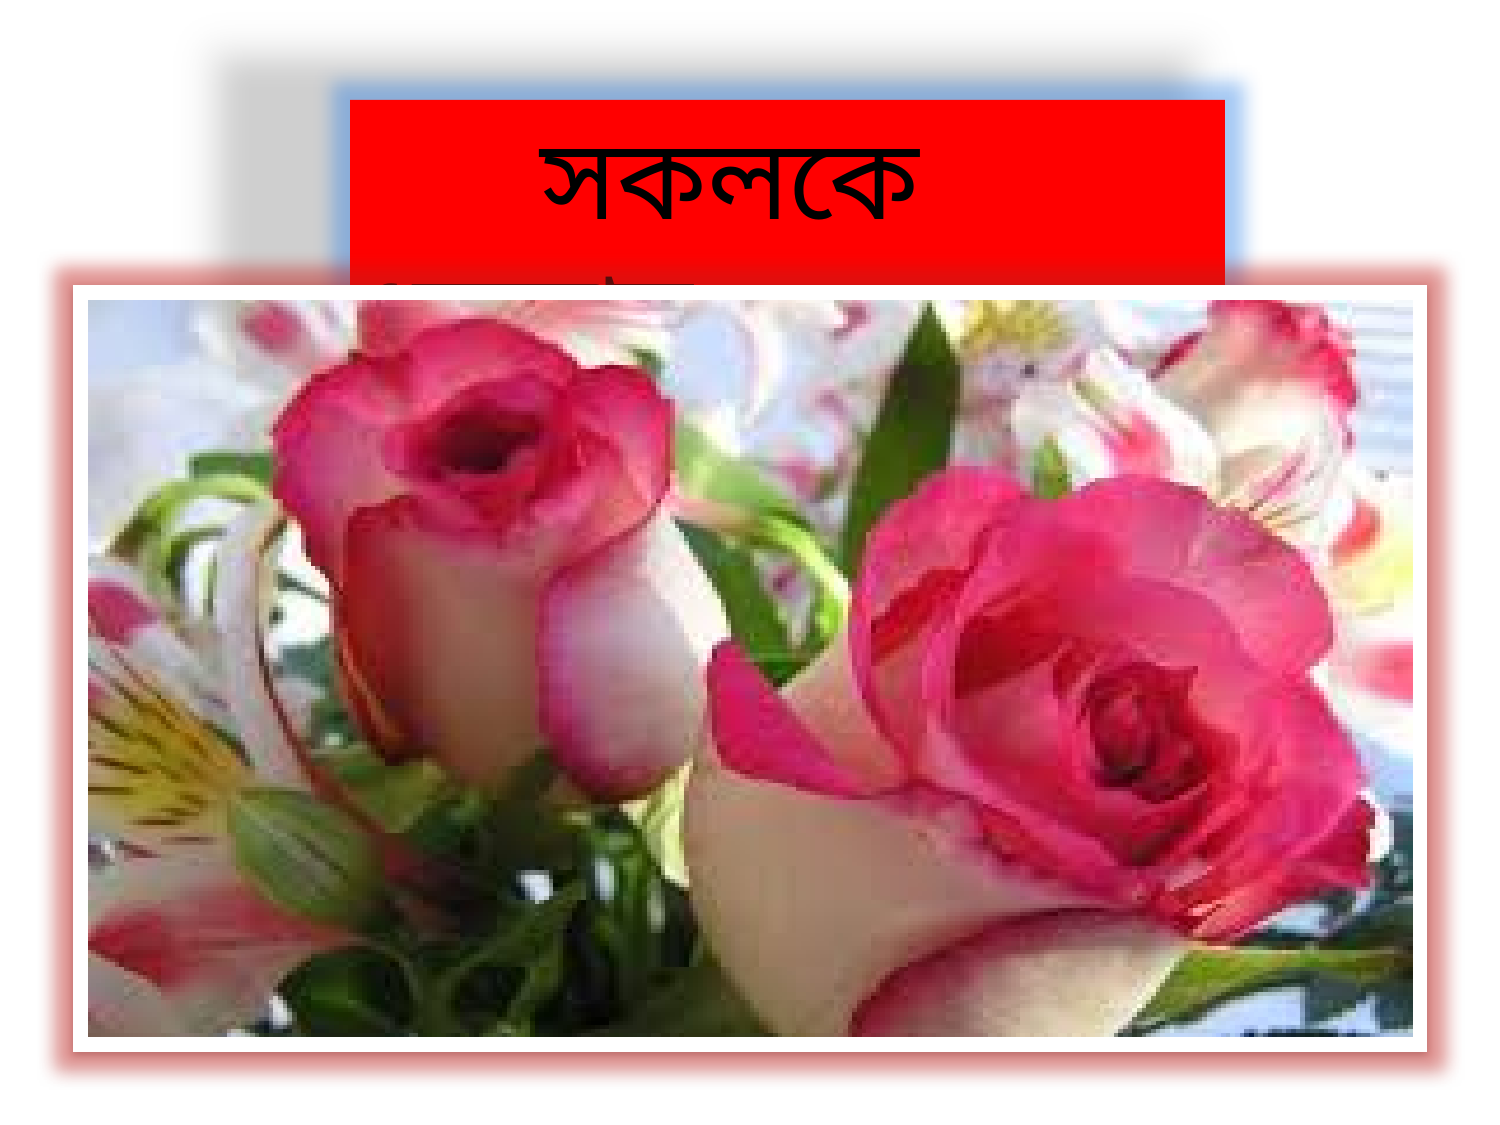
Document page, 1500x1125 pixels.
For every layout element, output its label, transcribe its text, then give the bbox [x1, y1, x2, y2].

text_box সকলকে ধন্যবাদ [350, 99, 1225, 254]
picture [87, 299, 1413, 1038]
